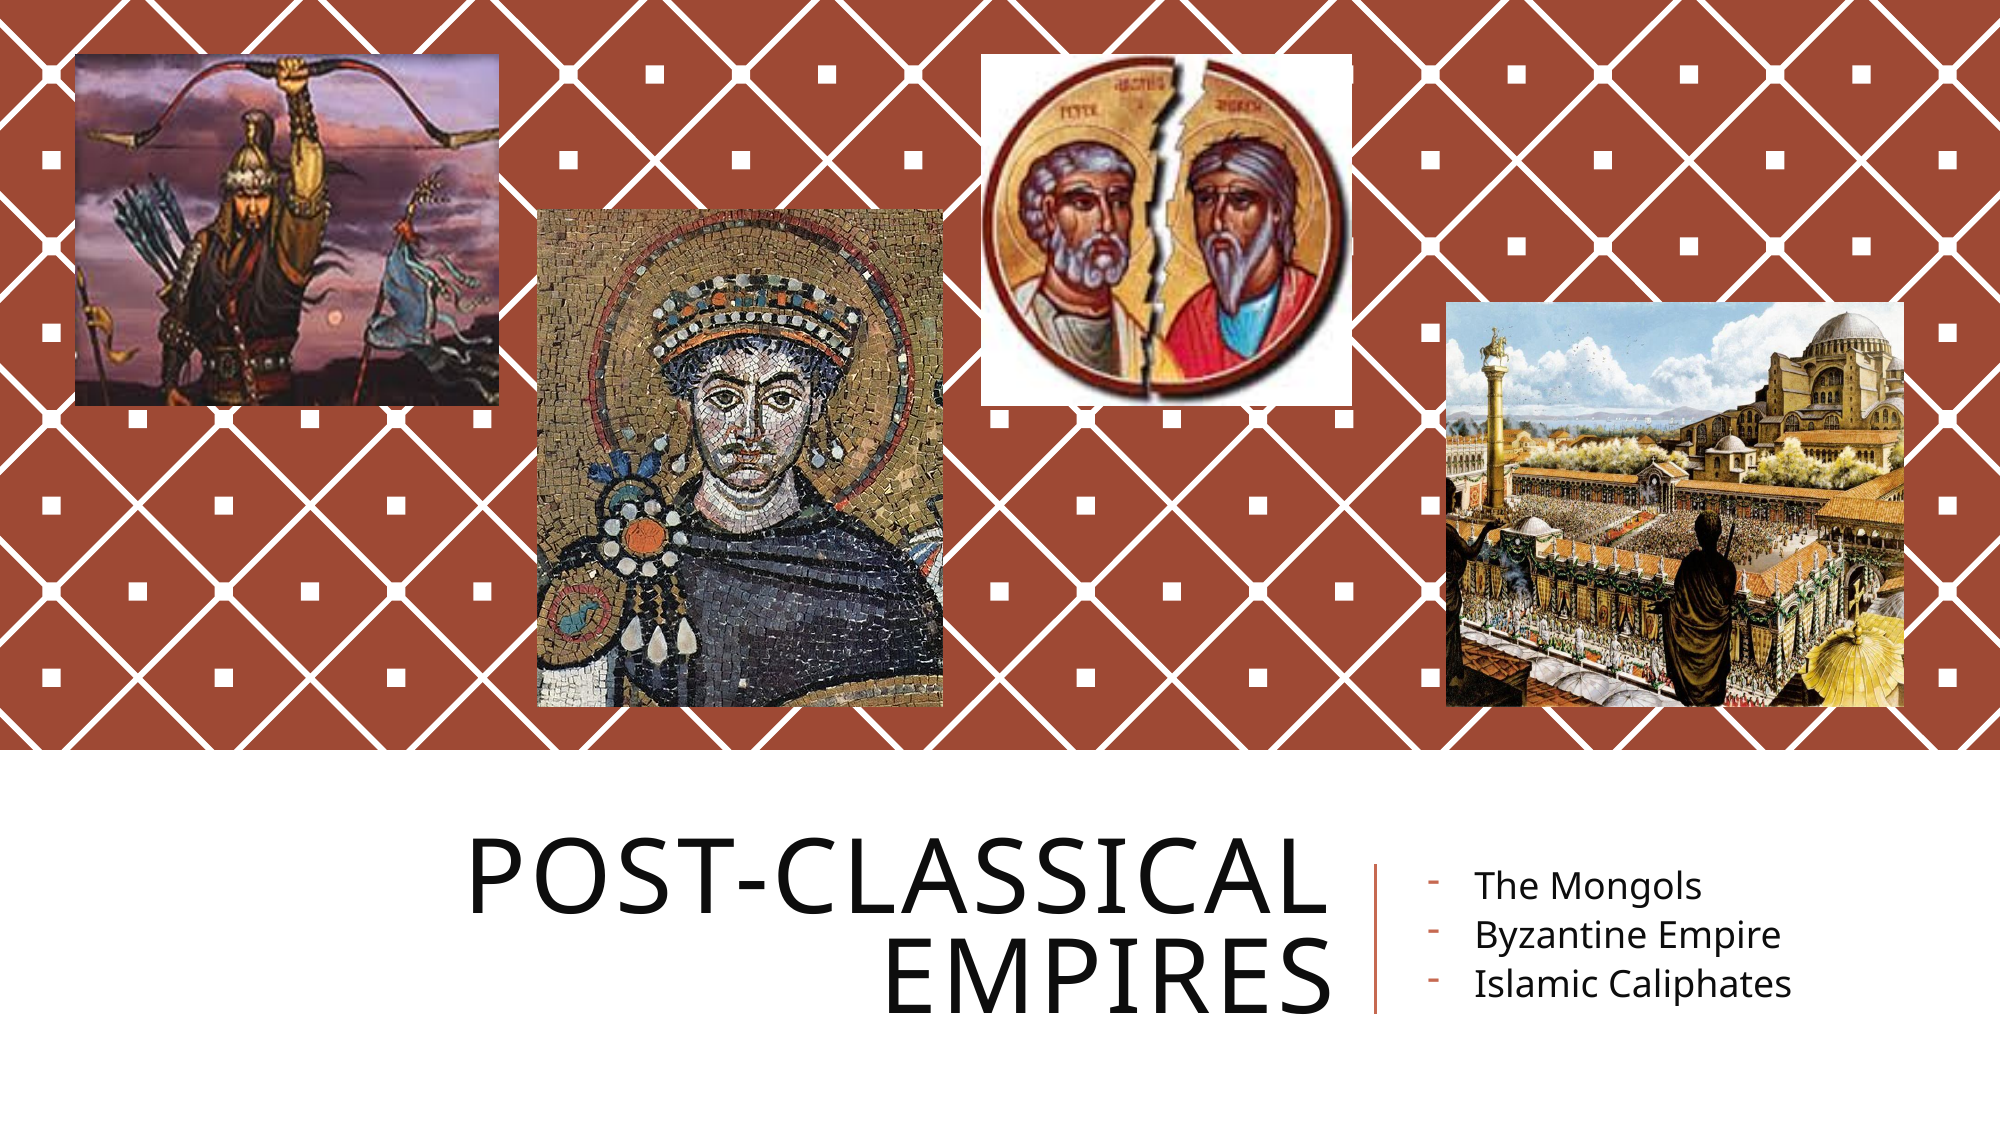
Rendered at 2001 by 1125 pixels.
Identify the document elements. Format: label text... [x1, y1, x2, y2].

picture [1446, 302, 1904, 707]
title Post-Classical Empires [75, 813, 1350, 1054]
picture [74, 54, 499, 406]
subtitle The Mongols Byzantine Empire Islamic Caliphates [1412, 813, 1938, 1054]
picture [537, 208, 943, 707]
picture [981, 54, 1352, 406]
